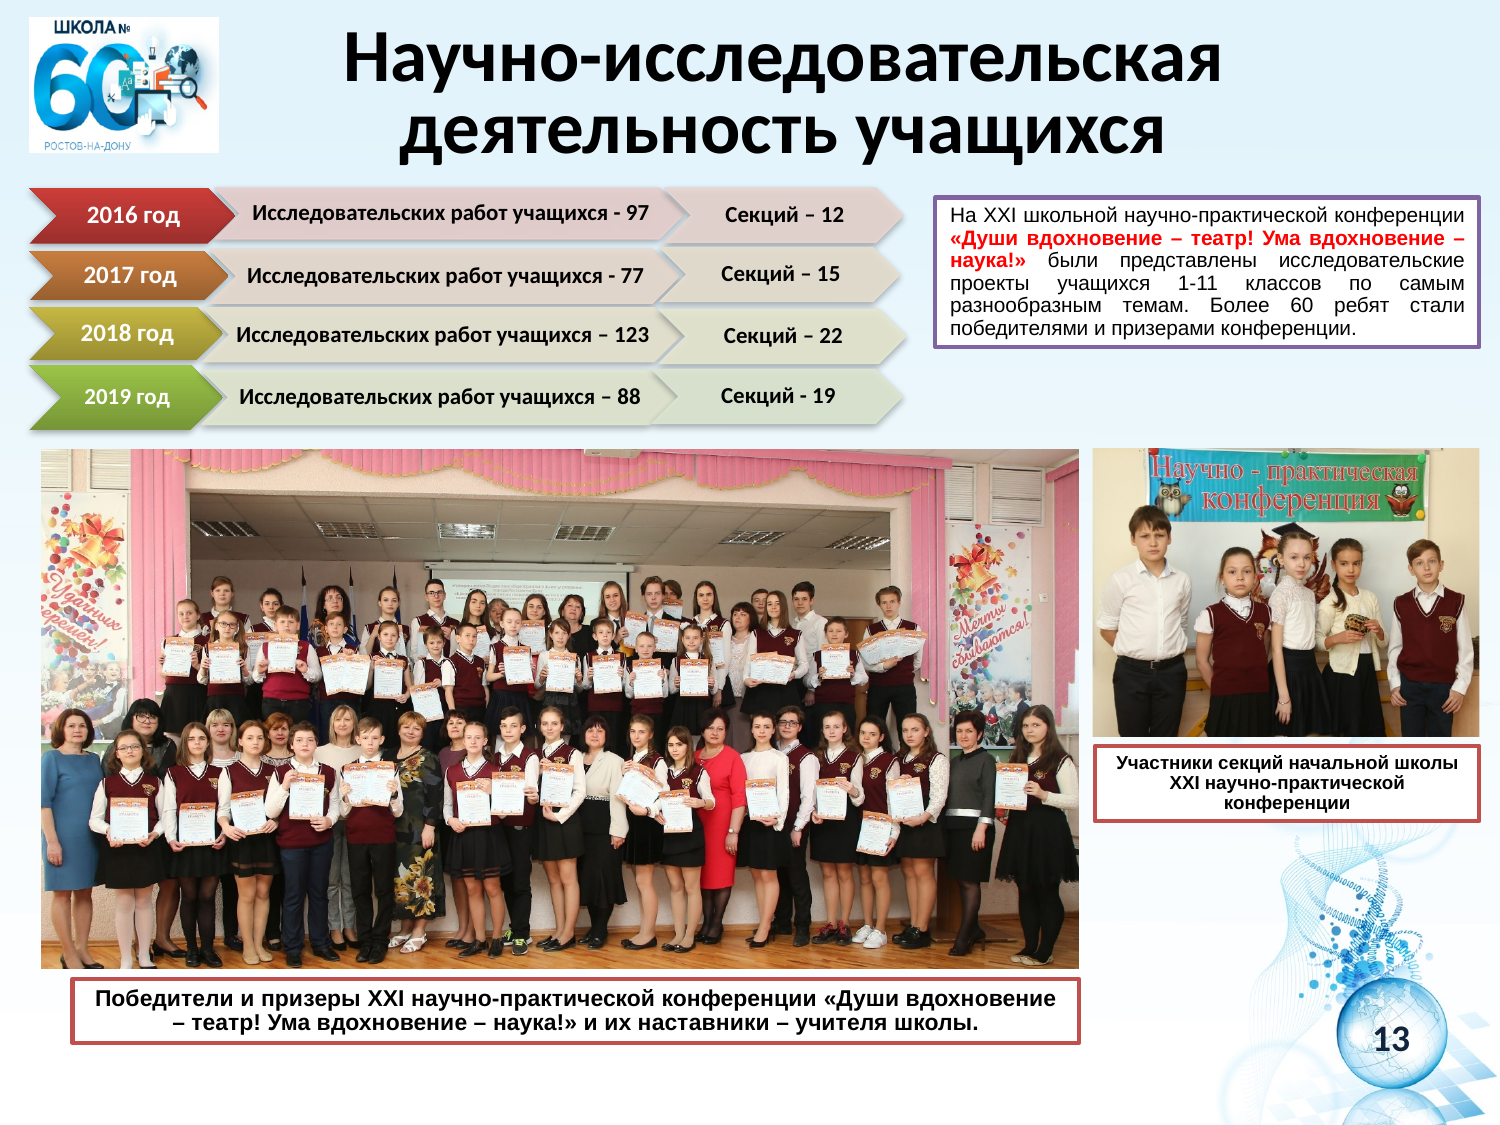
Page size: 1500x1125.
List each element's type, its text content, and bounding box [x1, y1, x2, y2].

text_box Победители и призеры XXI научно-практической конференции «Души вдохновение – театр! Ума вдохновение – наука!» и их наставники – учителя школы. [70, 977, 1081, 1045]
text_box [359, 133, 1059, 168]
text_box Участники секций начальной школы XXI научно-практической конференции [1093, 744, 1481, 823]
text_box [223, 59, 1406, 133]
title Научно-исследовательская деятельность учащихся [280, 133, 1287, 190]
text_box [223, 55, 1023, 132]
title Научно-исследовательская деятельность учащихся [280, 2, 1287, 59]
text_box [29, 187, 908, 459]
picture [0, 0, 1500, 1125]
slide_number 13 [1340, 1006, 1425, 1067]
text_box На XXI школьной научно-практической конференции «Души вдохновение – театр! Ума вдохновение – наука!» были представлены исследовательские проекты учащихся 1-11 классов по самым разнообразным темам. Более 60 ребят стали победителями и призерами конференции. [933, 195, 1481, 349]
